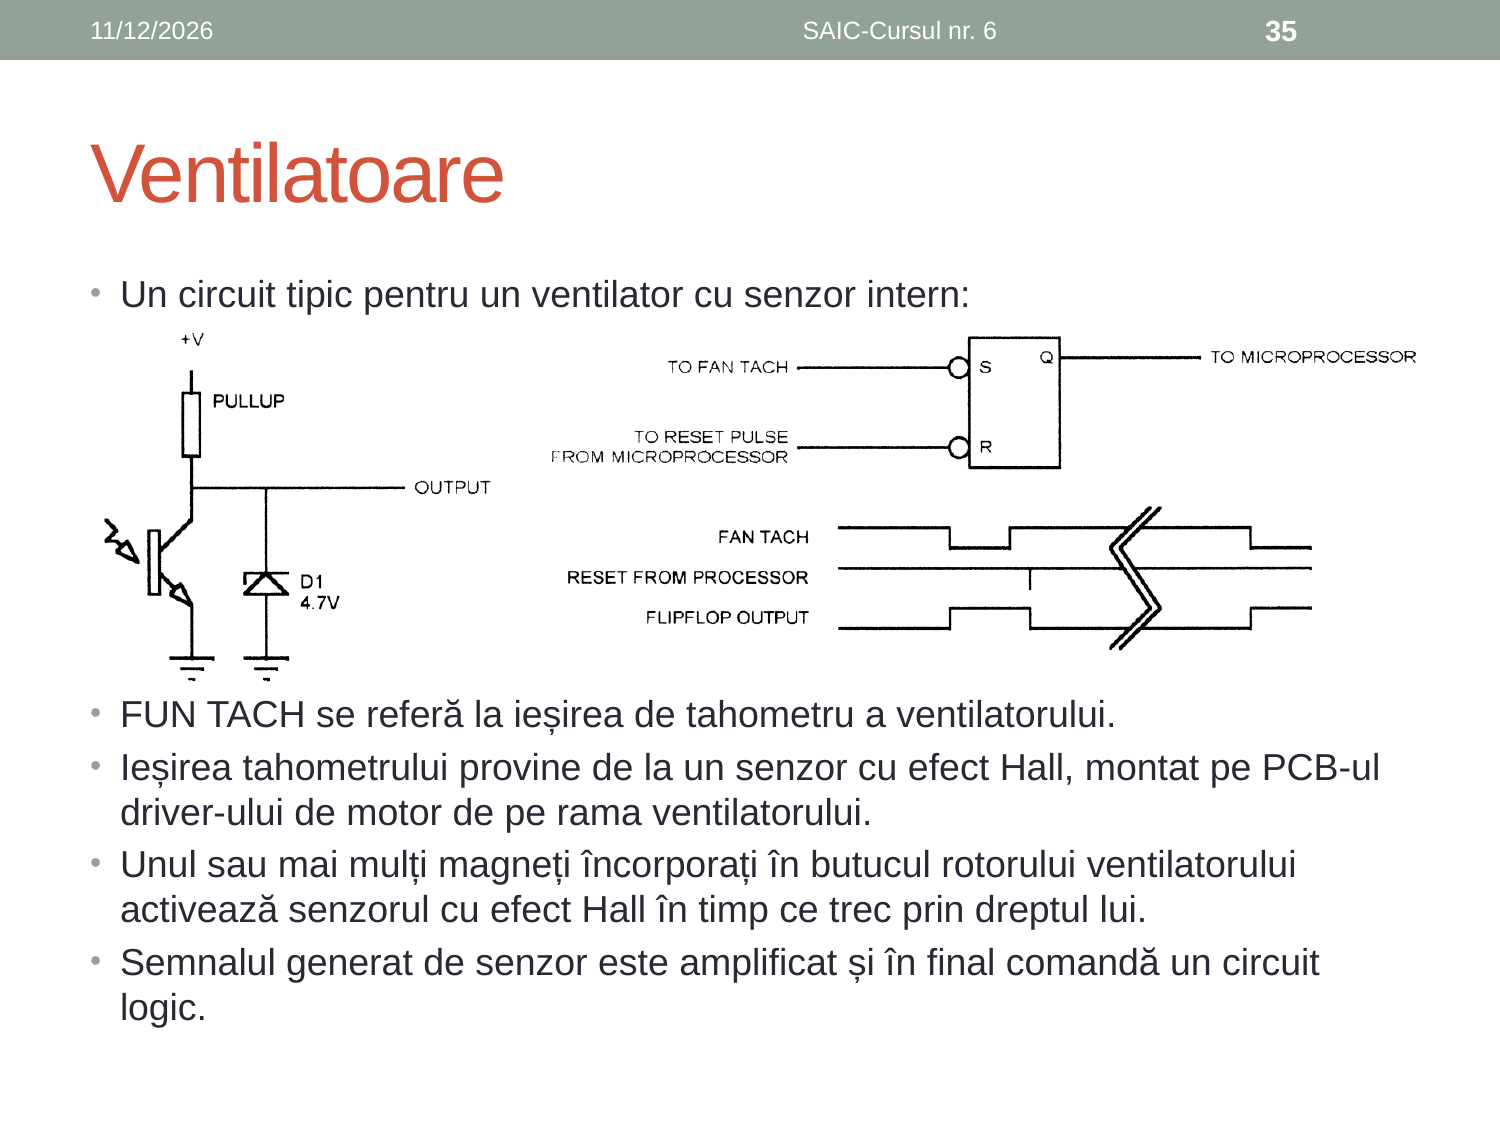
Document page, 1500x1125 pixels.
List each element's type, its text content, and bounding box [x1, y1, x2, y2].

picture [87, 324, 501, 692]
slide_number 35 [1250, 3, 1425, 57]
list Un circuit tipic pentru un ventilator cu senzor intern: FUN TACH se referă la ieșirea de tahometru a ventilatorului. Ieșirea tahometrului provine de la un senzor cu efect Hall, montat pe PCB-ul driver-ului de motor de pe rama ventilatorului. Unul sau mai mulți magneți încorporați în butucul rotorului ventilatorului activează senzorul cu efect Hall în timp ce trec prin dreptul lui. Semnalul generat de senzor este amplificat și în final comandă un circuit logic. [75, 262, 1425, 1063]
title Ventilatoare [75, 87, 1425, 250]
footer SAIC-Cursul nr. 6 [562, 3, 1238, 57]
picture [537, 324, 1429, 673]
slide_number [75, 3, 550, 57]
